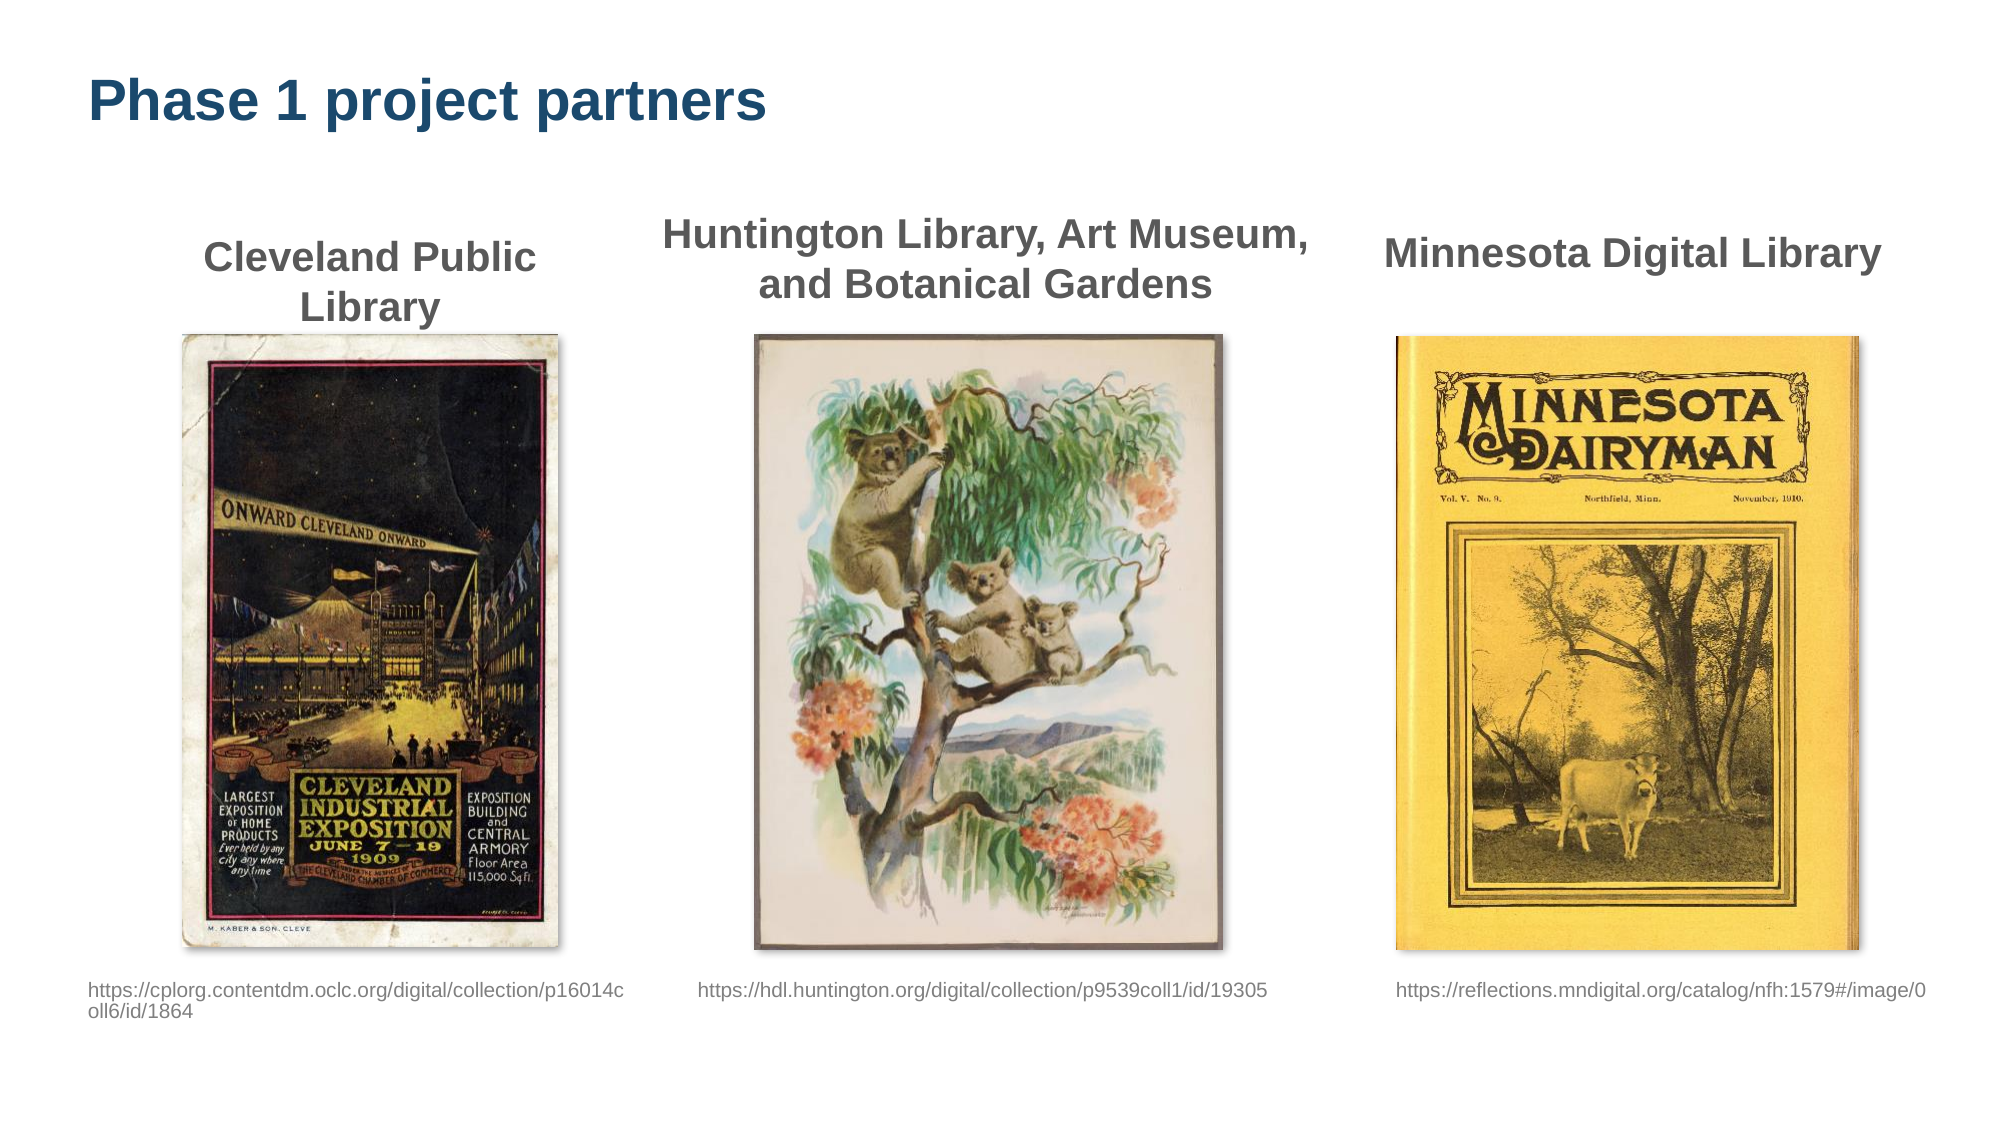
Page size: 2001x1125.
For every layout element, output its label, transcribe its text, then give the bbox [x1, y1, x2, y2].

text_box https://cplorg.contentdm.oclc.org/digital/collection/p16014coll6/id/1864 [73, 969, 642, 1045]
picture [181, 334, 558, 948]
picture [754, 334, 1224, 950]
text_box Phase 1 project partners [43, 54, 842, 115]
text_box Huntington Library, Art Museum, and Botanical Gardens [642, 199, 1329, 315]
text_box https://reflections.mndigital.org/catalog/nfh:1579#/image/0 [1381, 969, 1950, 1010]
text_box Minnesota Digital Library [1360, 218, 1906, 284]
text_box Cleveland Public Library [112, 222, 629, 373]
picture [1395, 336, 1859, 950]
text_box https://hdl.huntington.org/digital/collection/p9539coll1/id/19305 [682, 969, 1311, 1010]
